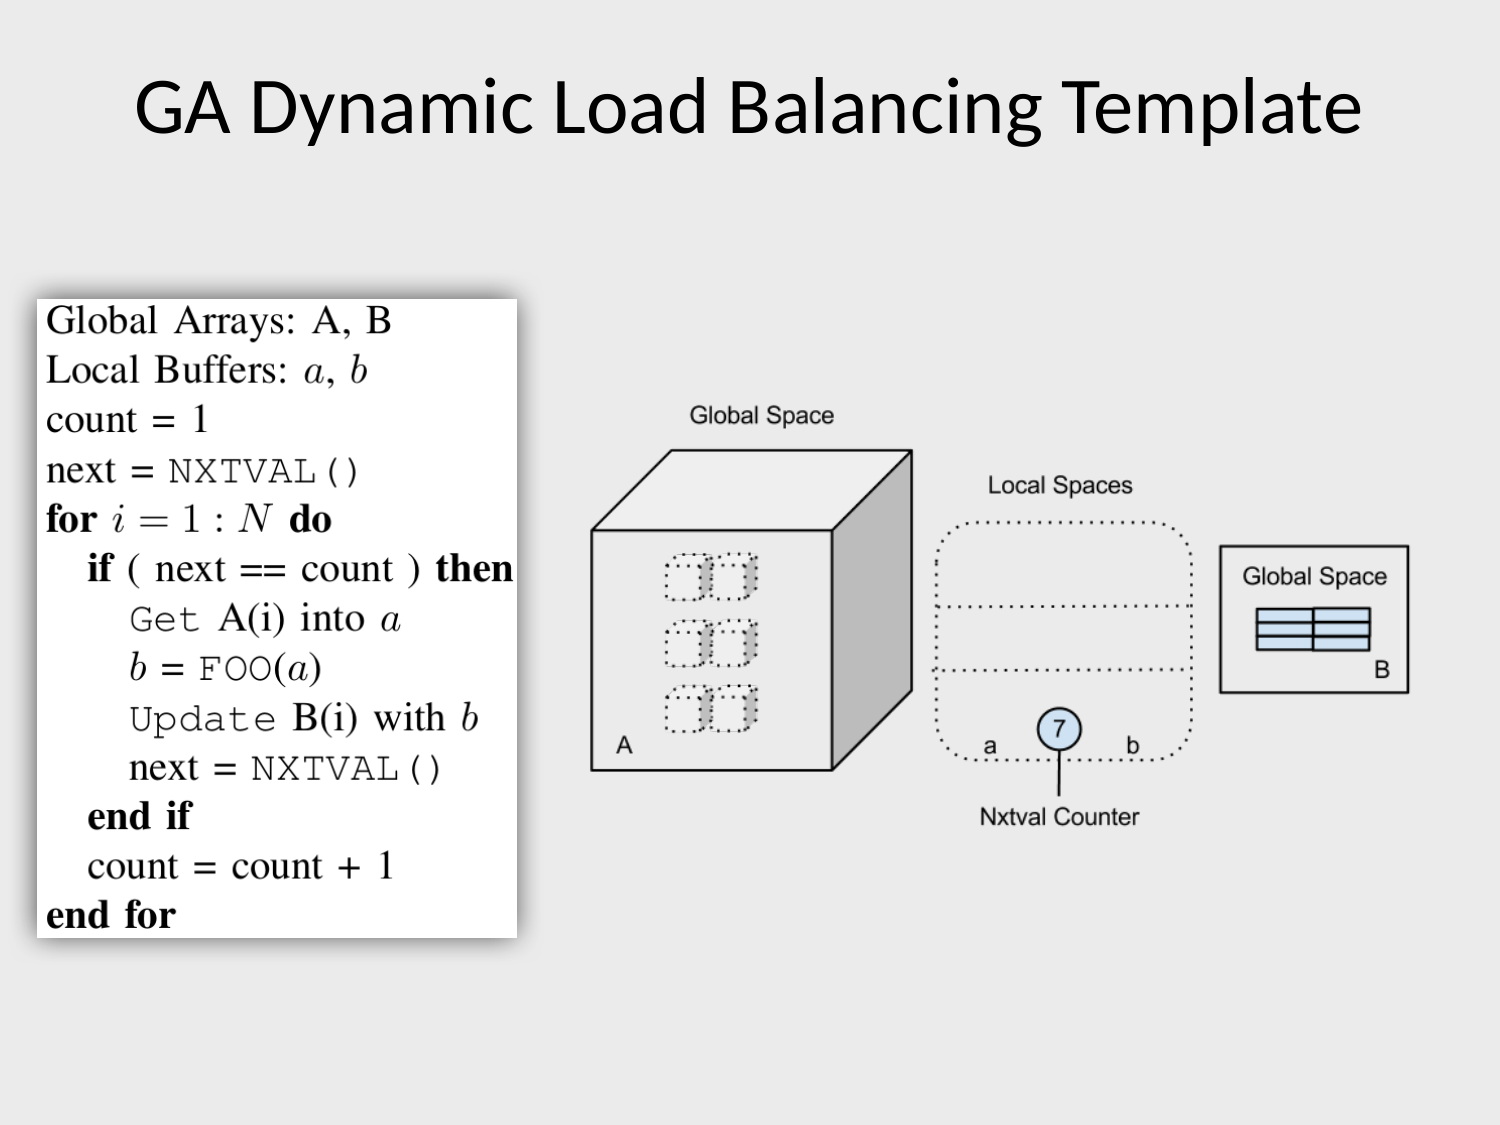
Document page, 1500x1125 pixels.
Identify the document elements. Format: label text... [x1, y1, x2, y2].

picture [518, 374, 1465, 842]
text_box GA Dynamic Load Balancing Template [74, 45, 1425, 233]
picture [37, 299, 517, 938]
